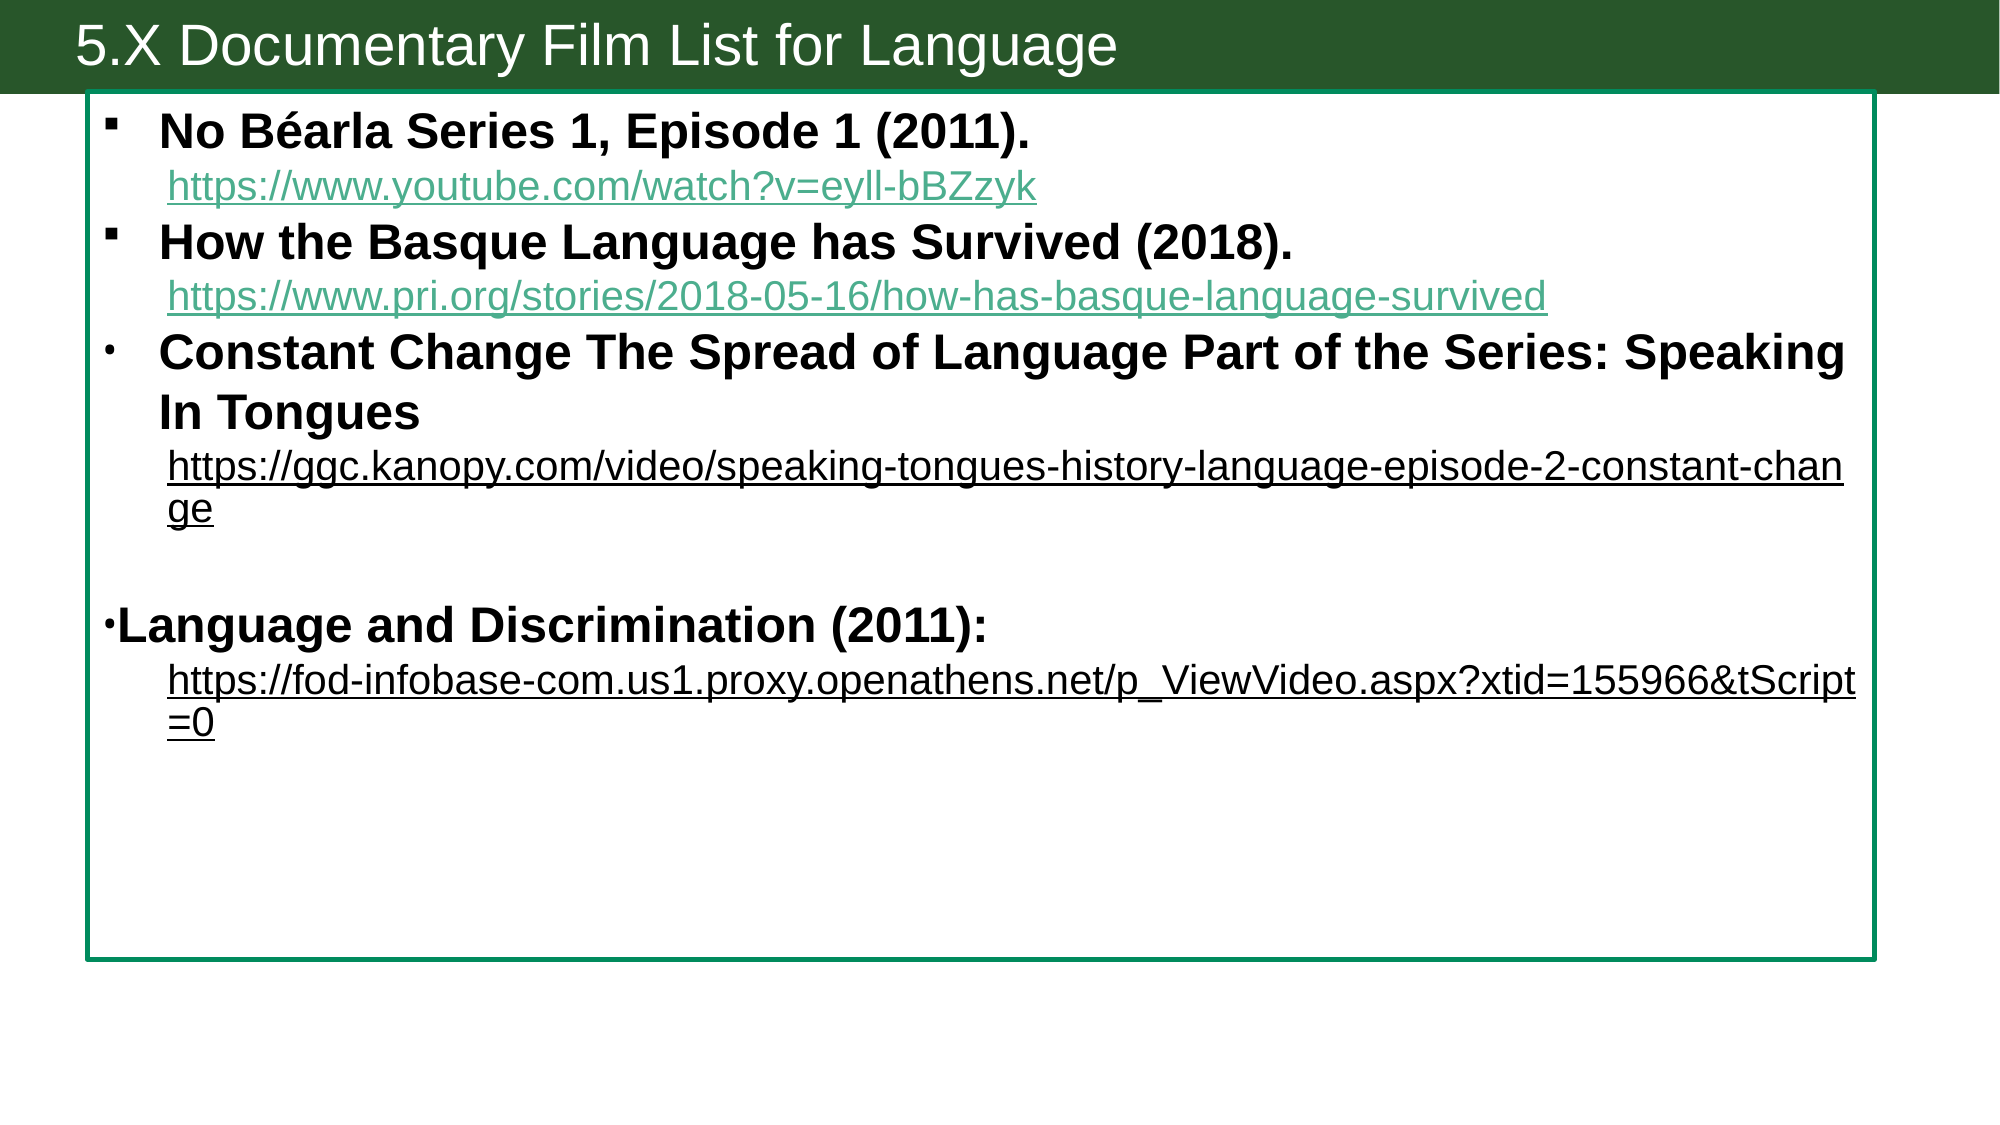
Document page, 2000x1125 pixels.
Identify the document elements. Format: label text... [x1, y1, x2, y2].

list No Béarla Series 1, Episode 1 (2011). https://www.youtube.com/watch?v=eyll-bBZzyk How the Basque Language has Survived (2018). https://www.pri.org/stories/2018-05-16/how-has-basque-language-survived Constant Change The Spread of Language Part of the Series: Speaking In Tongues https://ggc.kanopy.com/video/speaking-tongues-history-language-episode-2-constant-change Language and Discrimination (2011): https://fod-infobase-com.us1.proxy.openathens.net/p_ViewVideo.aspx?xtid=155966&tScript=0 [87, 91, 1875, 960]
title 5.X Documentary Film List for Language [0, 0, 2000, 94]
